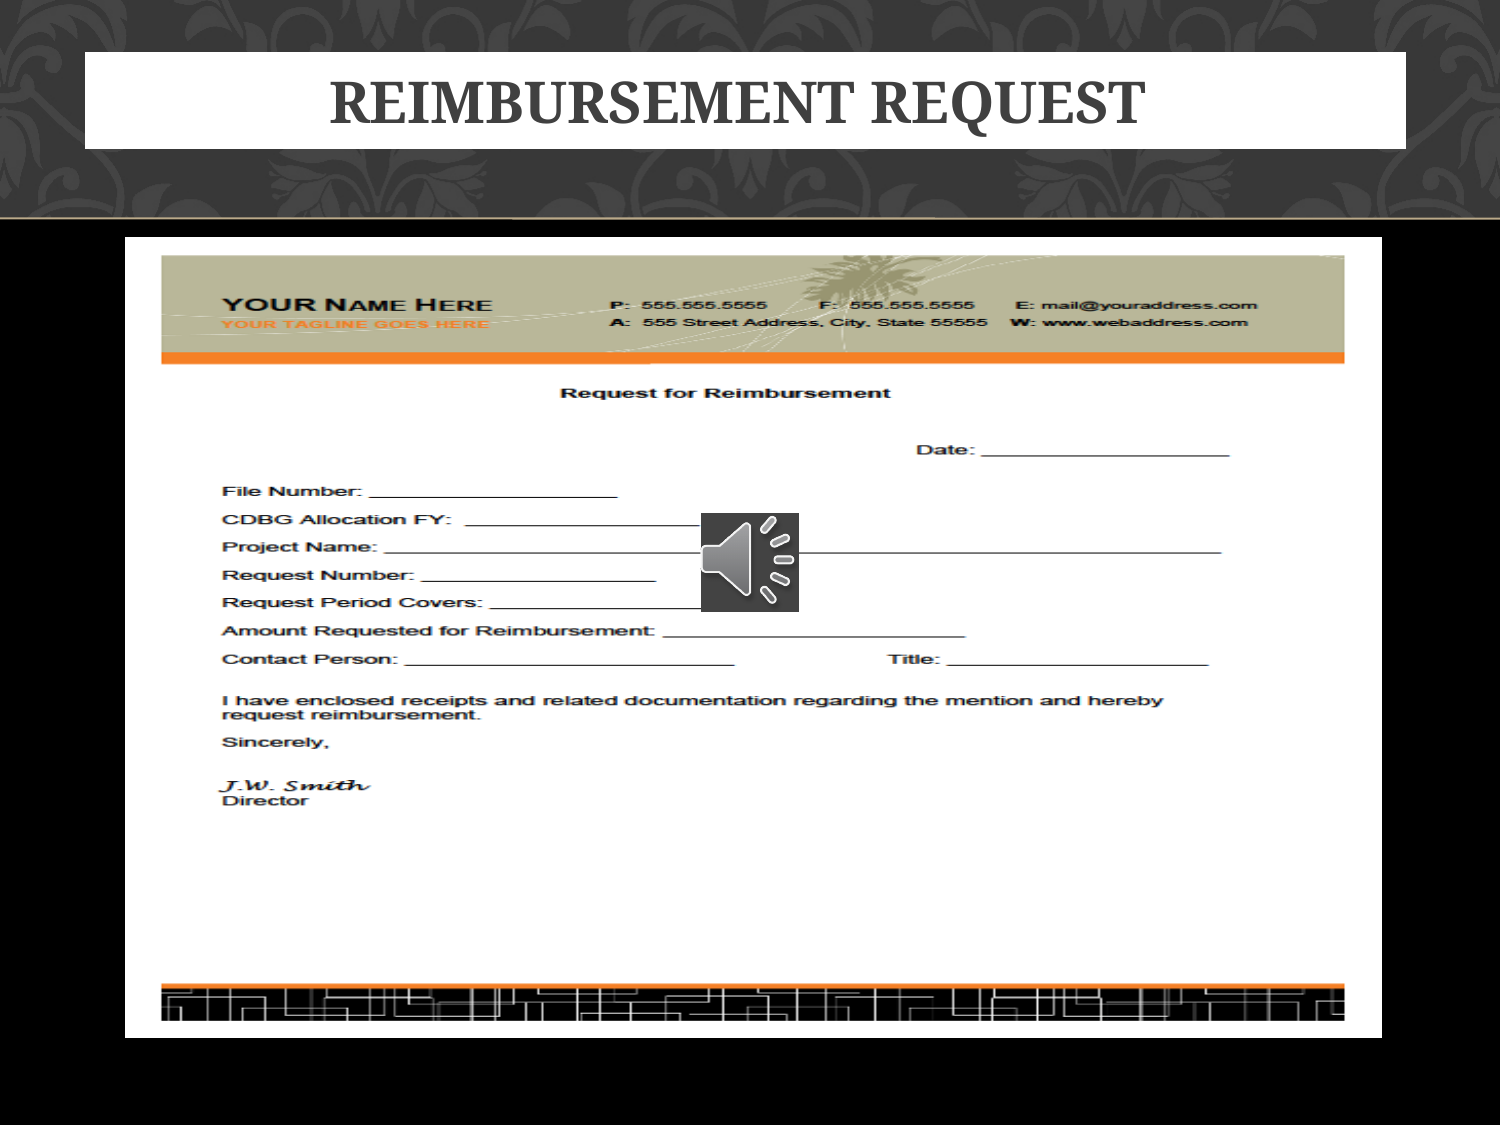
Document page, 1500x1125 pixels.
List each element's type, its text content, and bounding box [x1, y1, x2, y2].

picture [699, 512, 801, 613]
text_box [124, 237, 1382, 1038]
text_box Reimbursement Request [90, 58, 1400, 144]
